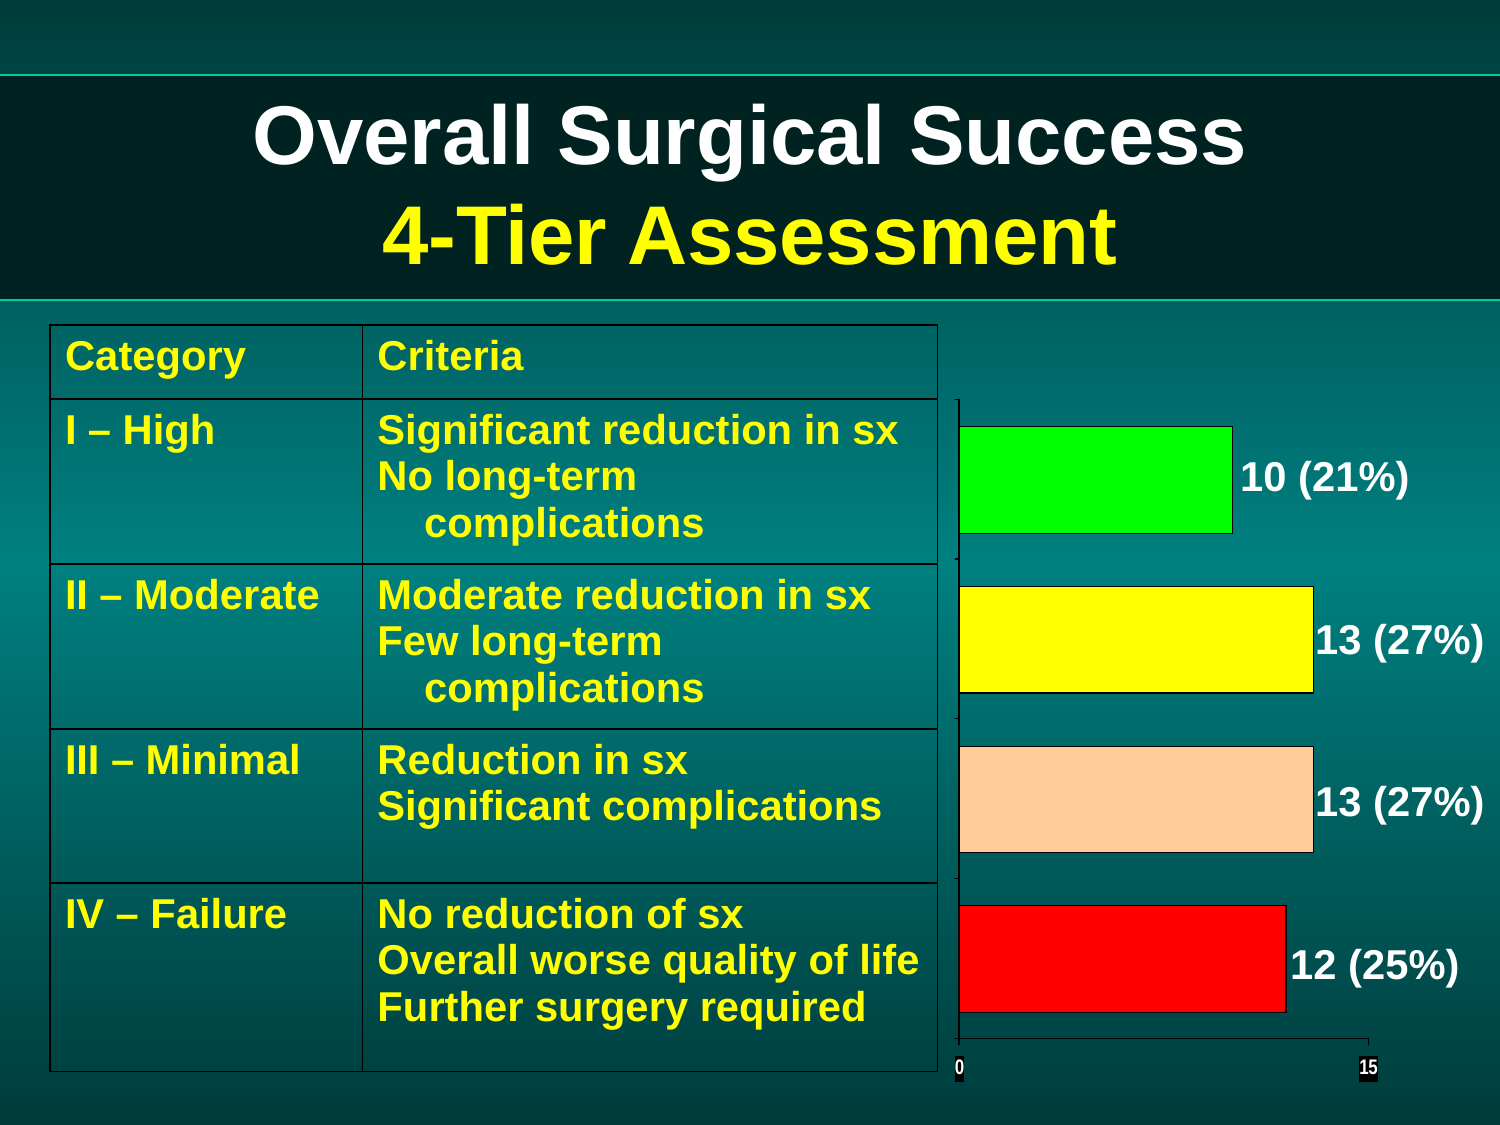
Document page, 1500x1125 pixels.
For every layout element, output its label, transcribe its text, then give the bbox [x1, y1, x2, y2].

table_cell III – Minimal [51, 730, 362, 882]
table_cell II – Moderate [51, 565, 362, 728]
table_cell Moderate reduction in sx Few long-term complications [363, 565, 919, 728]
text_box 13 (27%) [1404, 724, 1475, 875]
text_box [924, 374, 1401, 1113]
title Overall Surgical Success 4-Tier Assessment [0, 75, 1500, 288]
text_box 13 (27%) [1404, 562, 1475, 713]
table_header Category [51, 326, 362, 398]
table_cell Reduction in sx Significant complications [363, 730, 919, 882]
table_cell I – High [51, 400, 362, 563]
table_cell IV – Failure [51, 884, 362, 1071]
table_header Criteria [363, 326, 937, 398]
table_cell Significant reduction in sx No long-term complications [363, 400, 919, 563]
text_box 12 (25%) [1404, 887, 1450, 1038]
table_cell No reduction of sx Overall worse quality of life Further surgery required [363, 884, 919, 1071]
